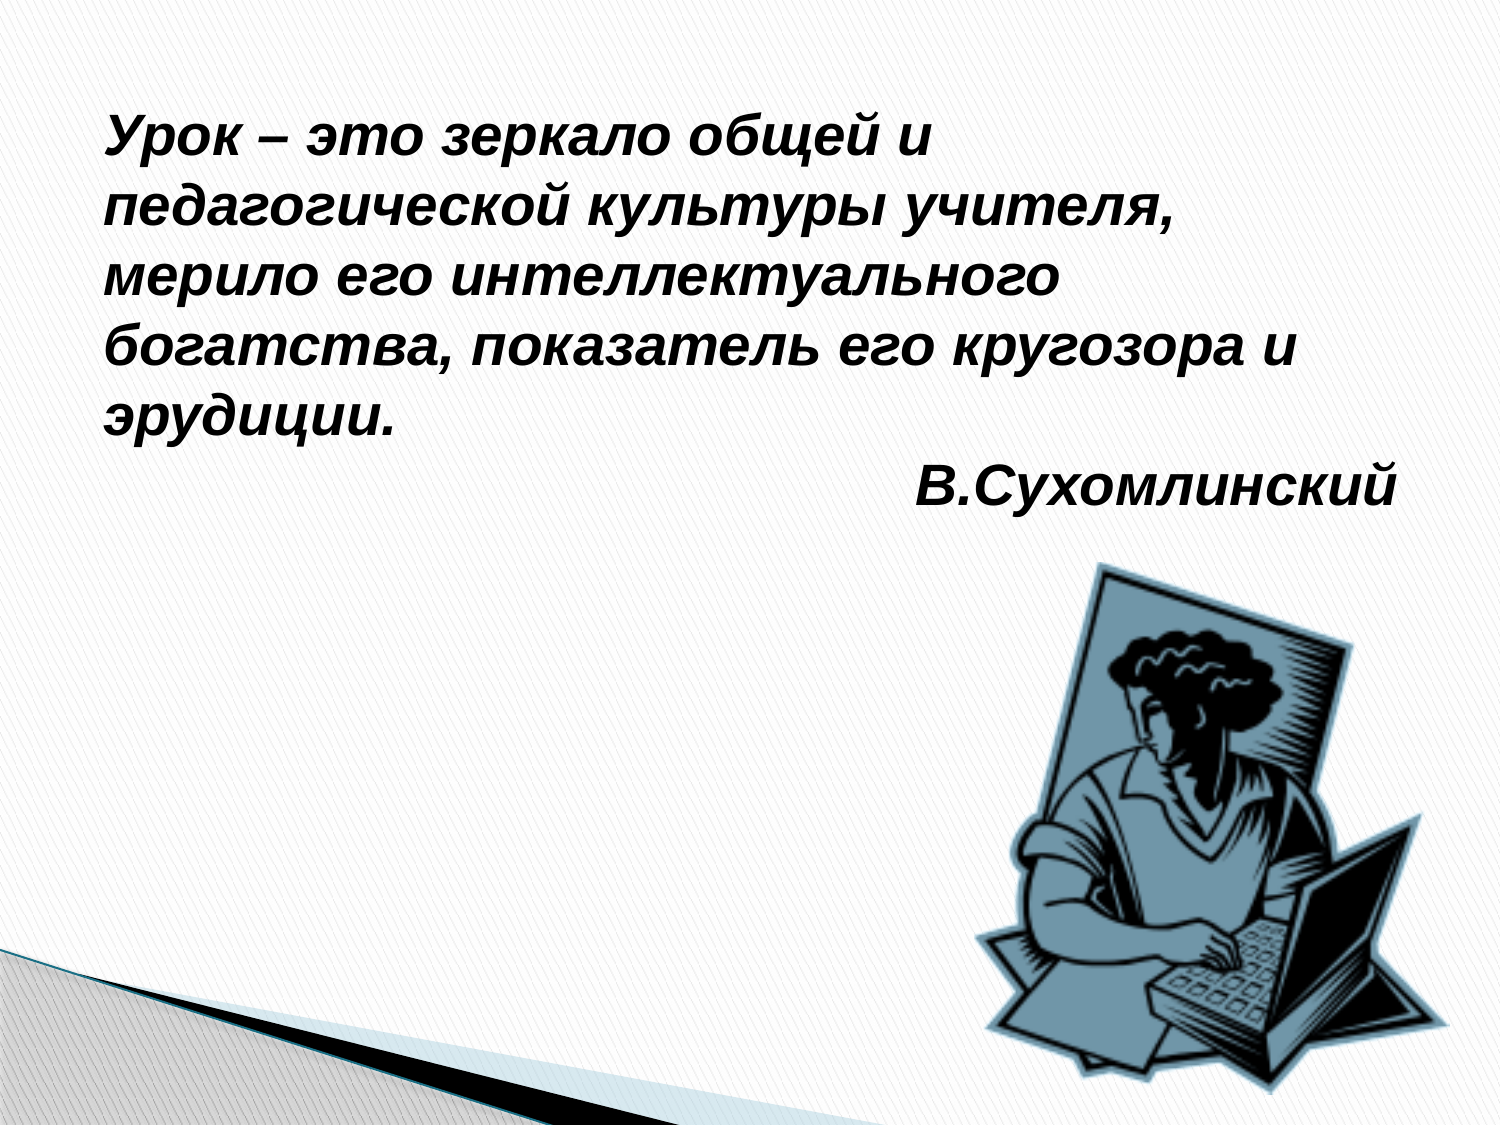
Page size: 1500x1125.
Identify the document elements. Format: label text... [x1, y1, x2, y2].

text_box Урок – это зеркало общей и педагогической культуры учителя, мерило его интеллектуального богатства, показатель его кругозора и эрудиции. В.Сухомлинский [88, 90, 1424, 595]
picture [974, 562, 1450, 1095]
